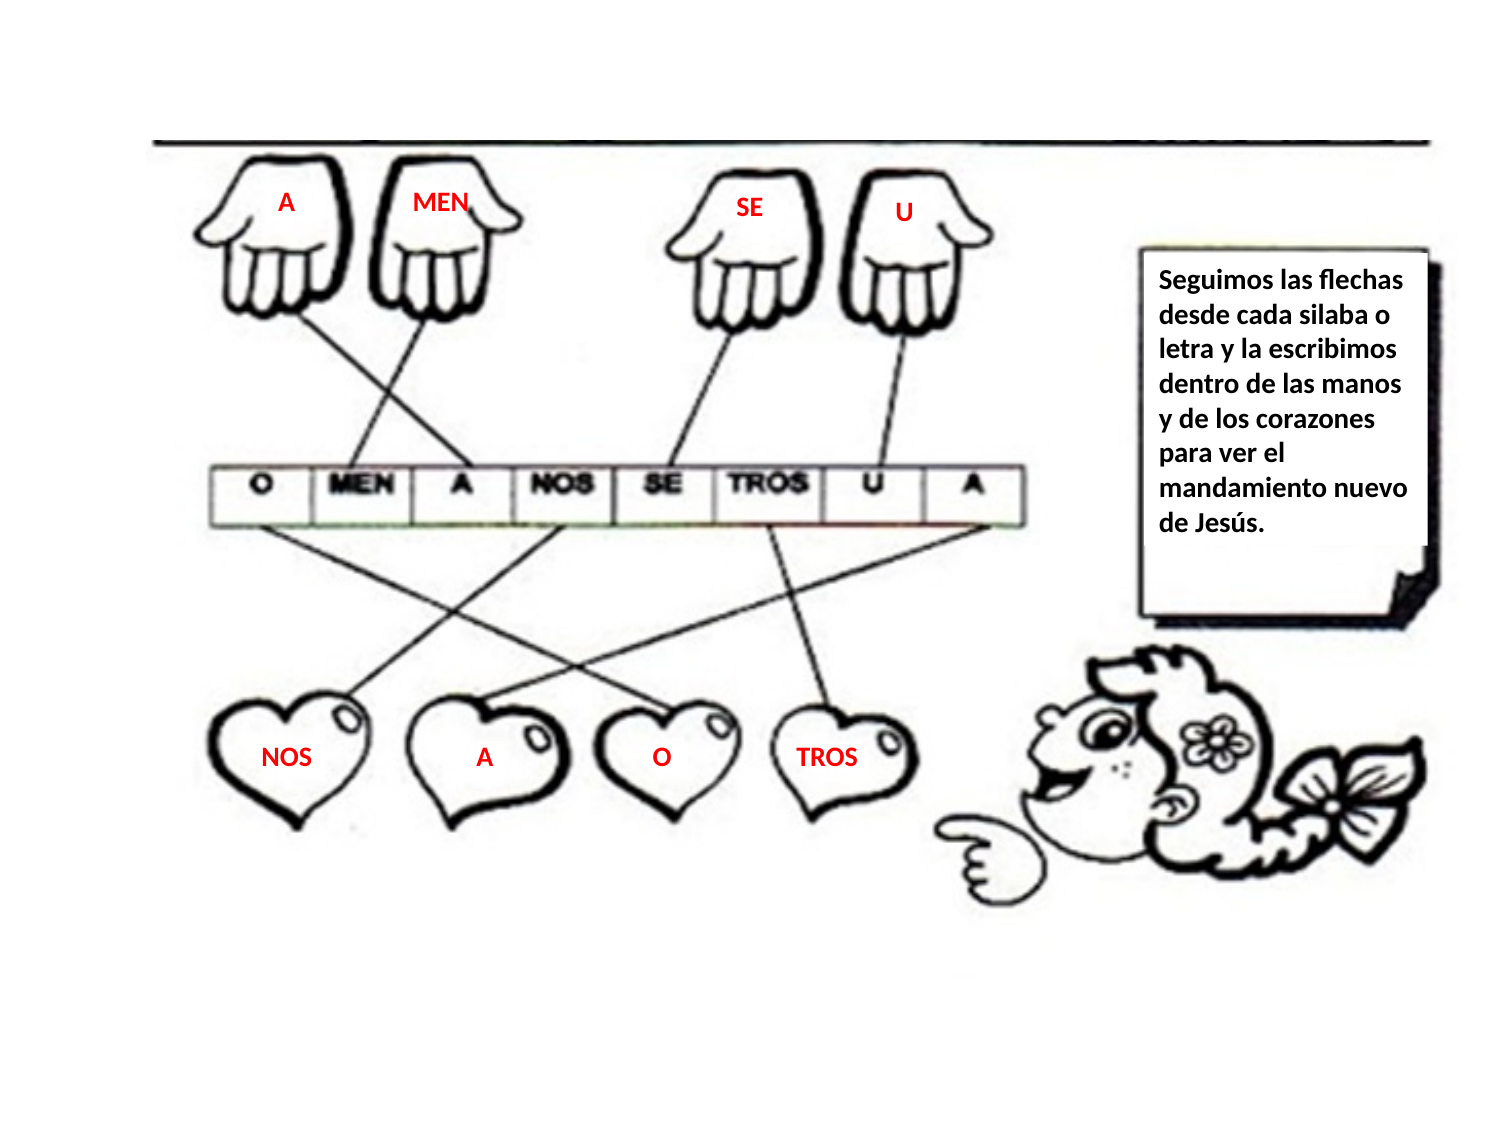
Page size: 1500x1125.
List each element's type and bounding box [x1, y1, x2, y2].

picture [145, 140, 1500, 985]
